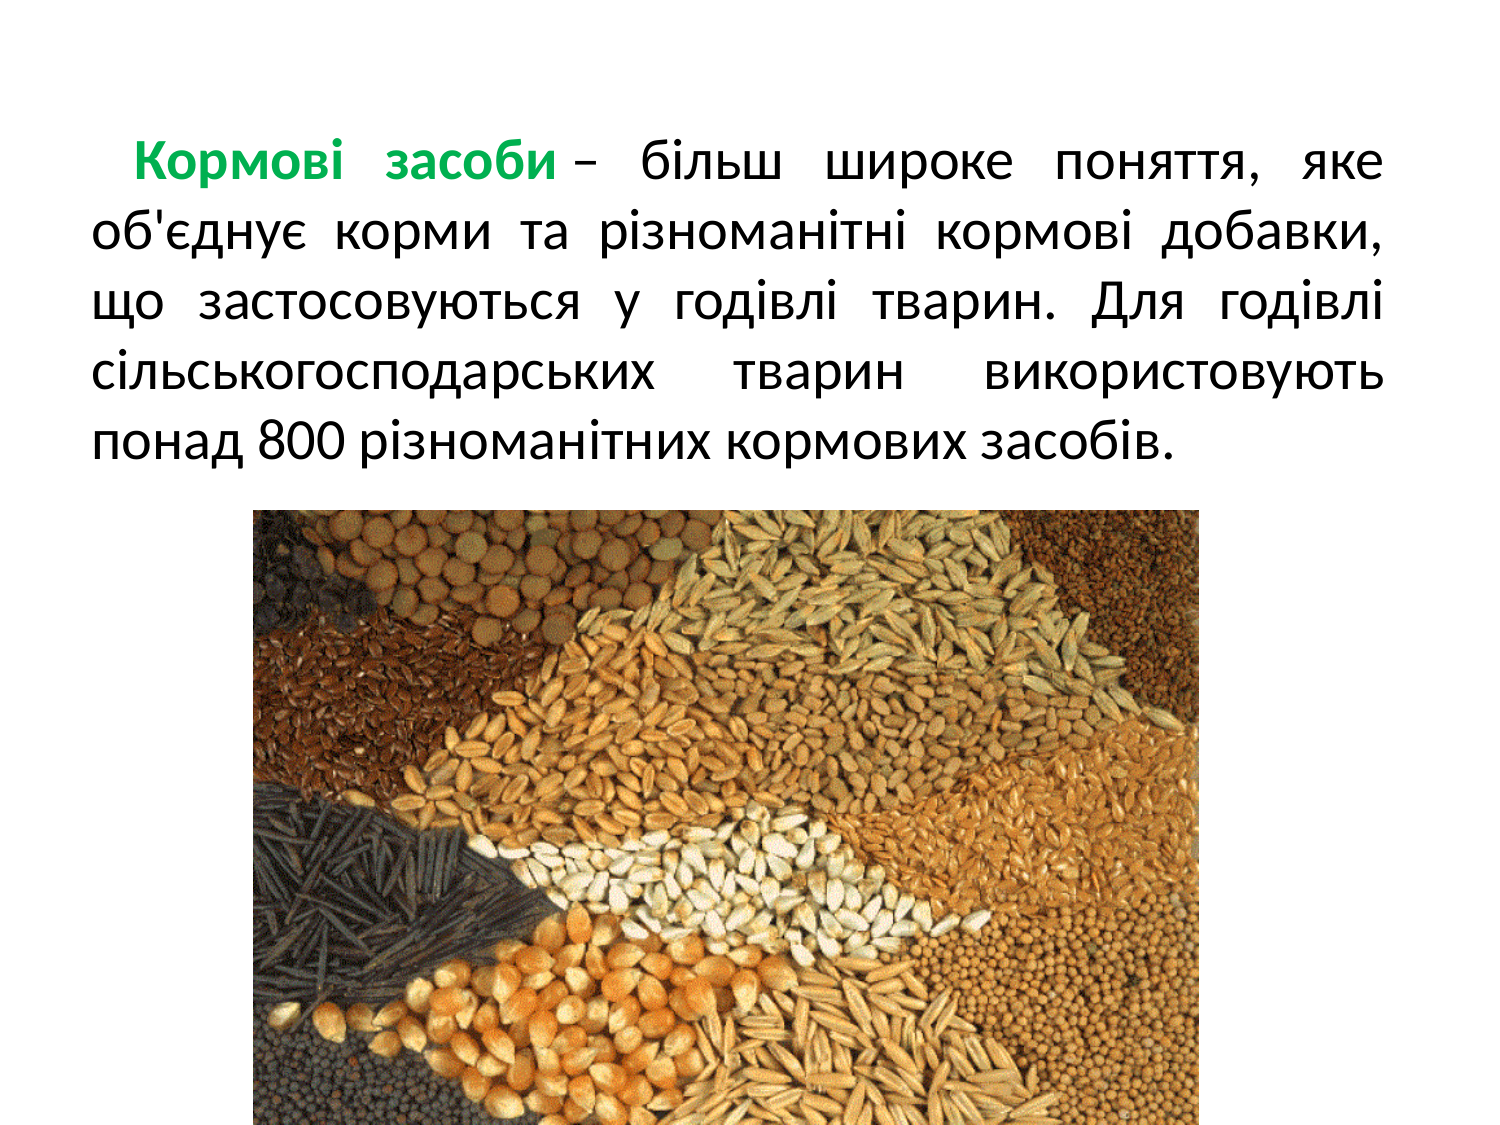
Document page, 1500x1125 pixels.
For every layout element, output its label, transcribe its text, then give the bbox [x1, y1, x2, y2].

picture [253, 509, 1200, 1125]
text_box Кормові засоби – більш широке поняття, яке об'єднує корми та різноманітні кормові добавки, що застосовуються у годівлі тварин. Для годівлі сільськогосподарських тварин використовують понад 800 різноманітних кормових засобів. [76, 113, 1400, 479]
